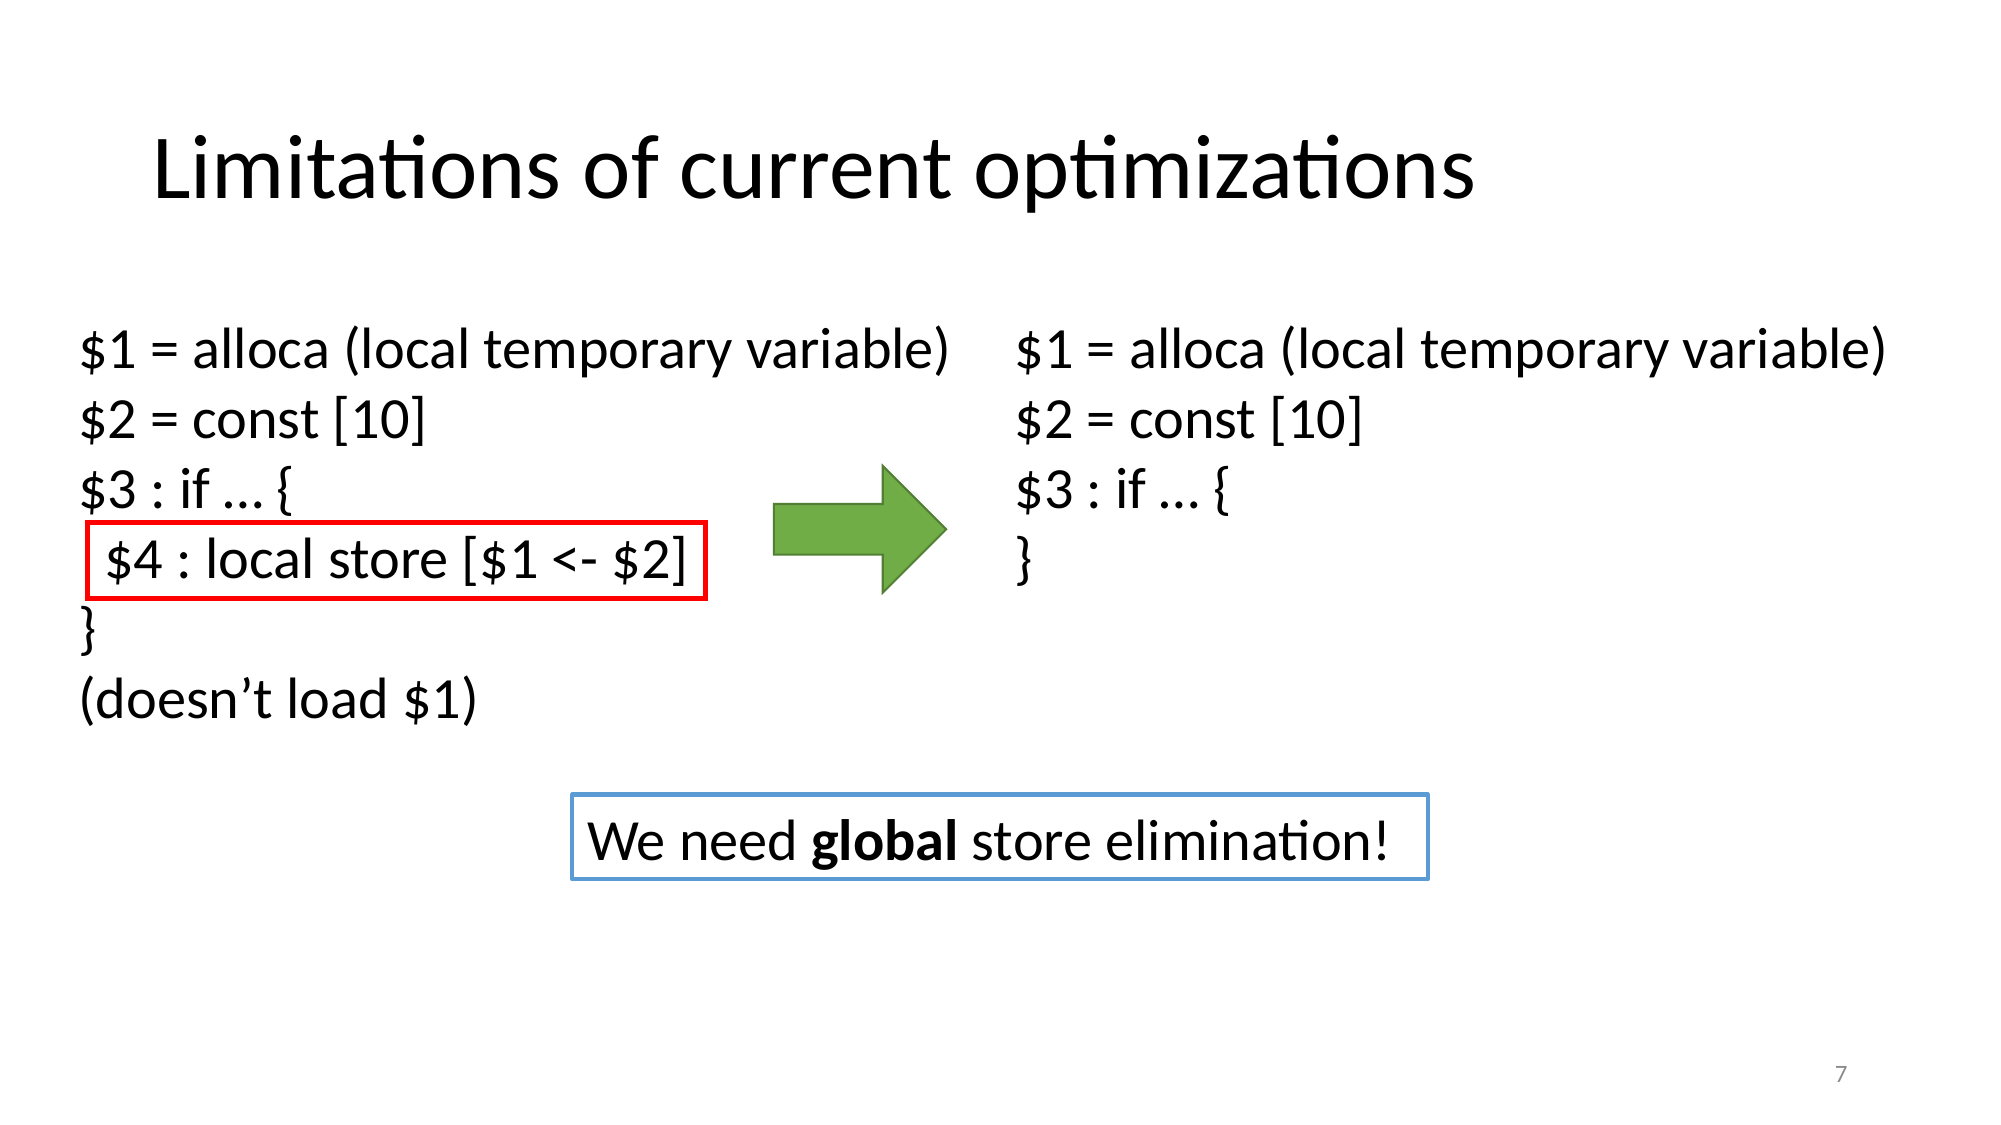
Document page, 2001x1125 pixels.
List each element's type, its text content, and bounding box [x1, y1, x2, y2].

title Limitations of current optimizations [137, 59, 1863, 278]
text_box [772, 463, 948, 596]
text_box $1 = alloca (local temporary variable) $2 = const [10] $3 : if … { } [999, 302, 1937, 598]
text_box $1 = alloca (local temporary variable) $2 = const [10] $3 : if … { $4 : local store [$1 <- $2] } (doesn’t load $1) [63, 302, 1000, 738]
text_box [86, 521, 707, 600]
slide_number 7 [1412, 1042, 1863, 1103]
text_box We need global store elimination! [572, 794, 1428, 880]
